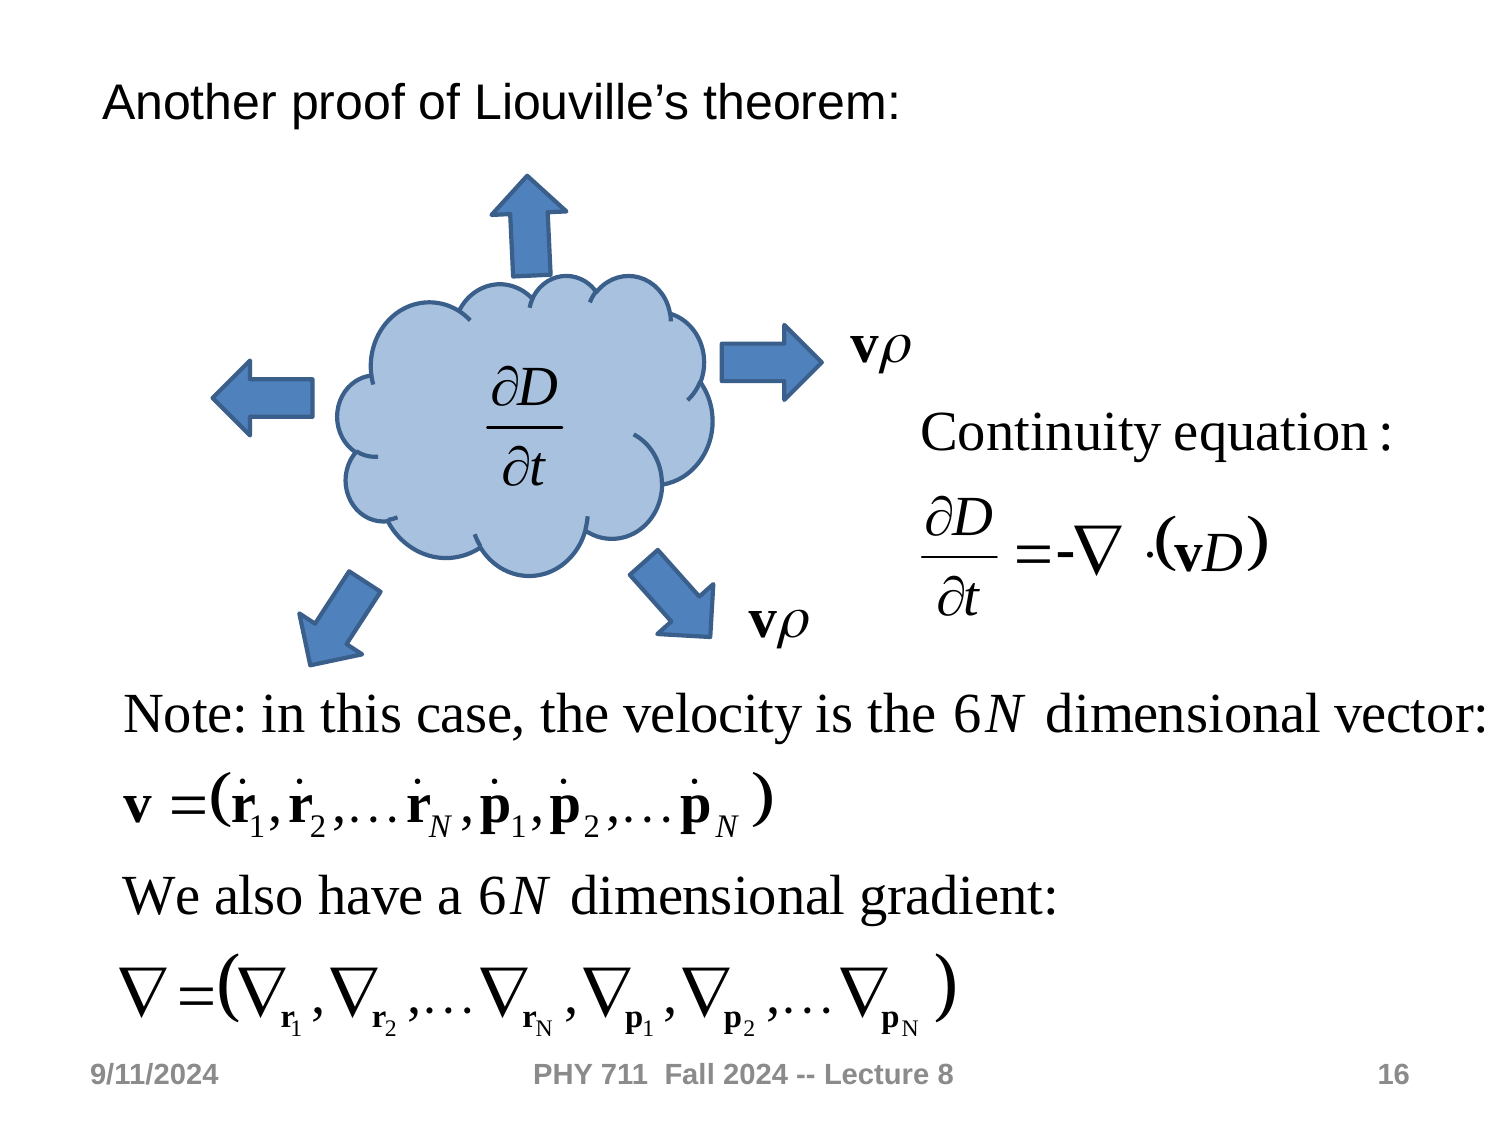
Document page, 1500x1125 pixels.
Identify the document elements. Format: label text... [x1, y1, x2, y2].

text_box Another proof of Liouville’s theorem: [87, 62, 1188, 138]
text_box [912, 399, 1399, 628]
text_box [627, 547, 716, 640]
text_box [719, 322, 824, 402]
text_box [112, 682, 1495, 1052]
slide_number 16 [1074, 1060, 1425, 1103]
text_box [210, 358, 315, 438]
text_box [334, 273, 715, 579]
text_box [737, 599, 824, 662]
footer PHY 711 Fall 2024 -- Lecture 8 [450, 1060, 1038, 1103]
text_box [489, 173, 569, 279]
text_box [477, 351, 573, 499]
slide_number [75, 1042, 425, 1103]
text_box [297, 569, 383, 668]
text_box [839, 324, 926, 387]
